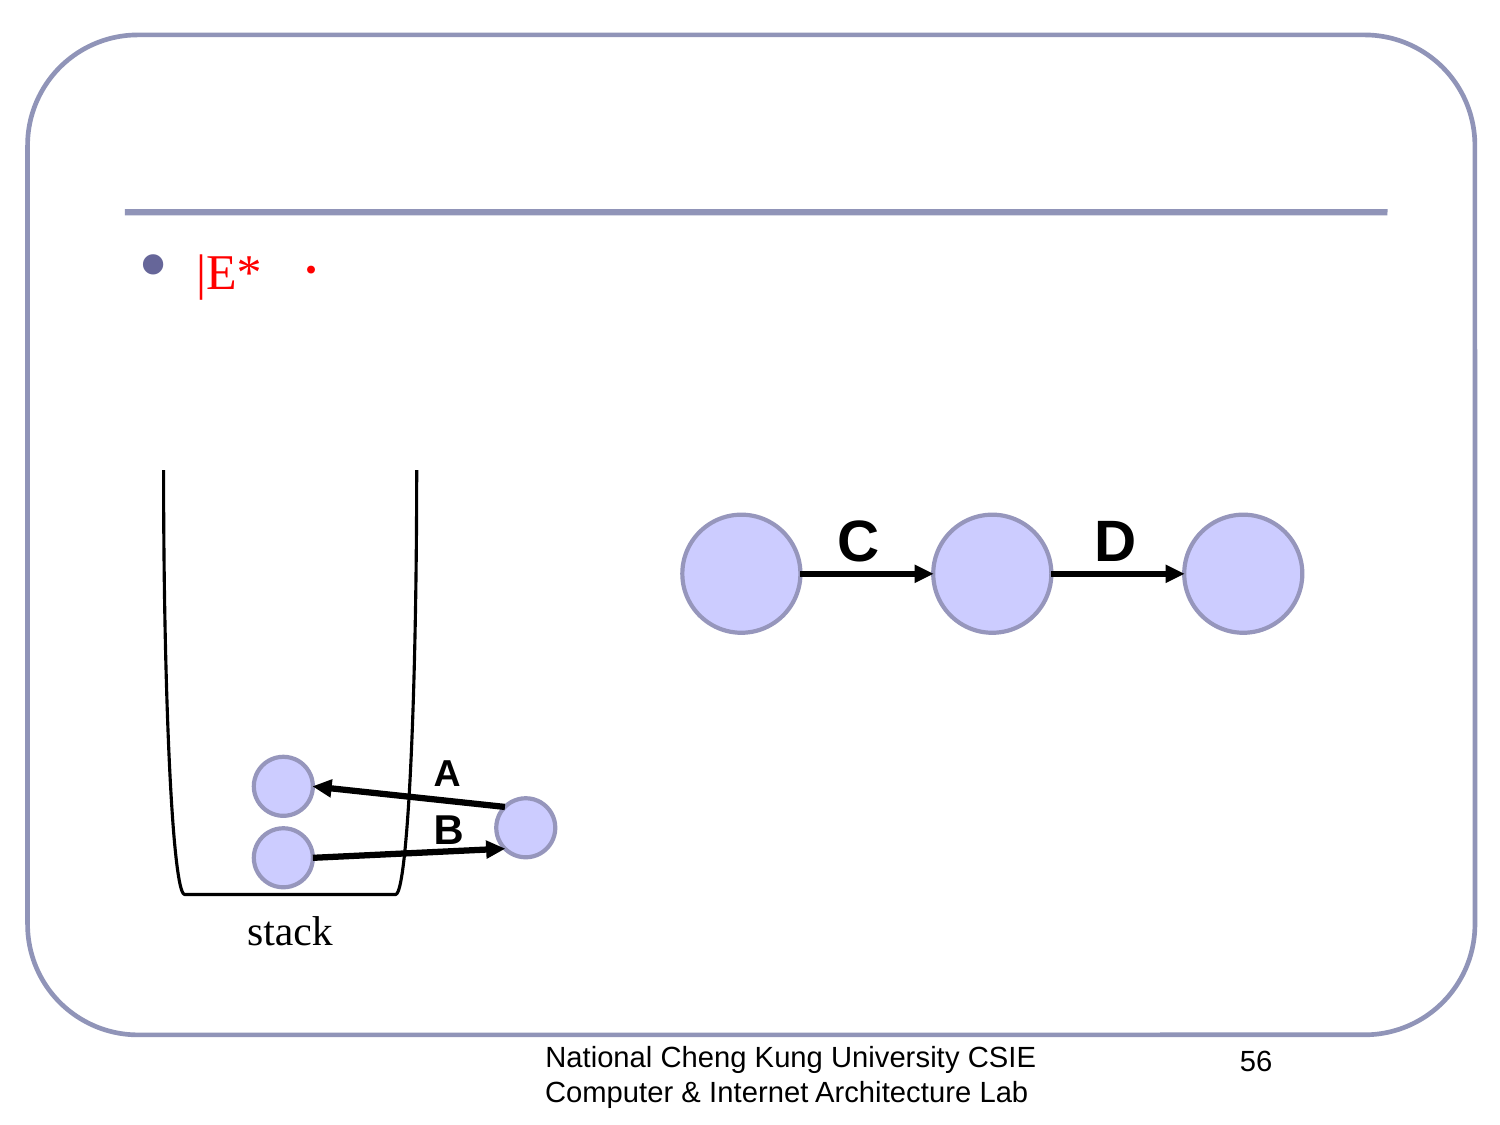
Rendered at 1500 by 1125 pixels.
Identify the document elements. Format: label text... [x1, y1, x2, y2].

text_box [251, 754, 315, 818]
text_box D [1079, 495, 1153, 573]
text_box C [822, 495, 896, 573]
text_box [680, 512, 803, 635]
footer National Cheng Kung University CSIE Computer & Internet Architecture Lab [466, 1030, 1117, 1107]
text_box A [418, 741, 492, 784]
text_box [312, 786, 506, 808]
text_box [162, 470, 418, 896]
text_box B [418, 816, 492, 847]
slide_number 56 [1124, 1034, 1388, 1111]
list |E* ． [124, 231, 1388, 976]
text_box [251, 826, 314, 890]
text_box stack [232, 896, 348, 961]
text_box [1182, 512, 1305, 635]
text_box [931, 512, 1054, 635]
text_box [312, 848, 506, 858]
text_box [494, 796, 558, 860]
